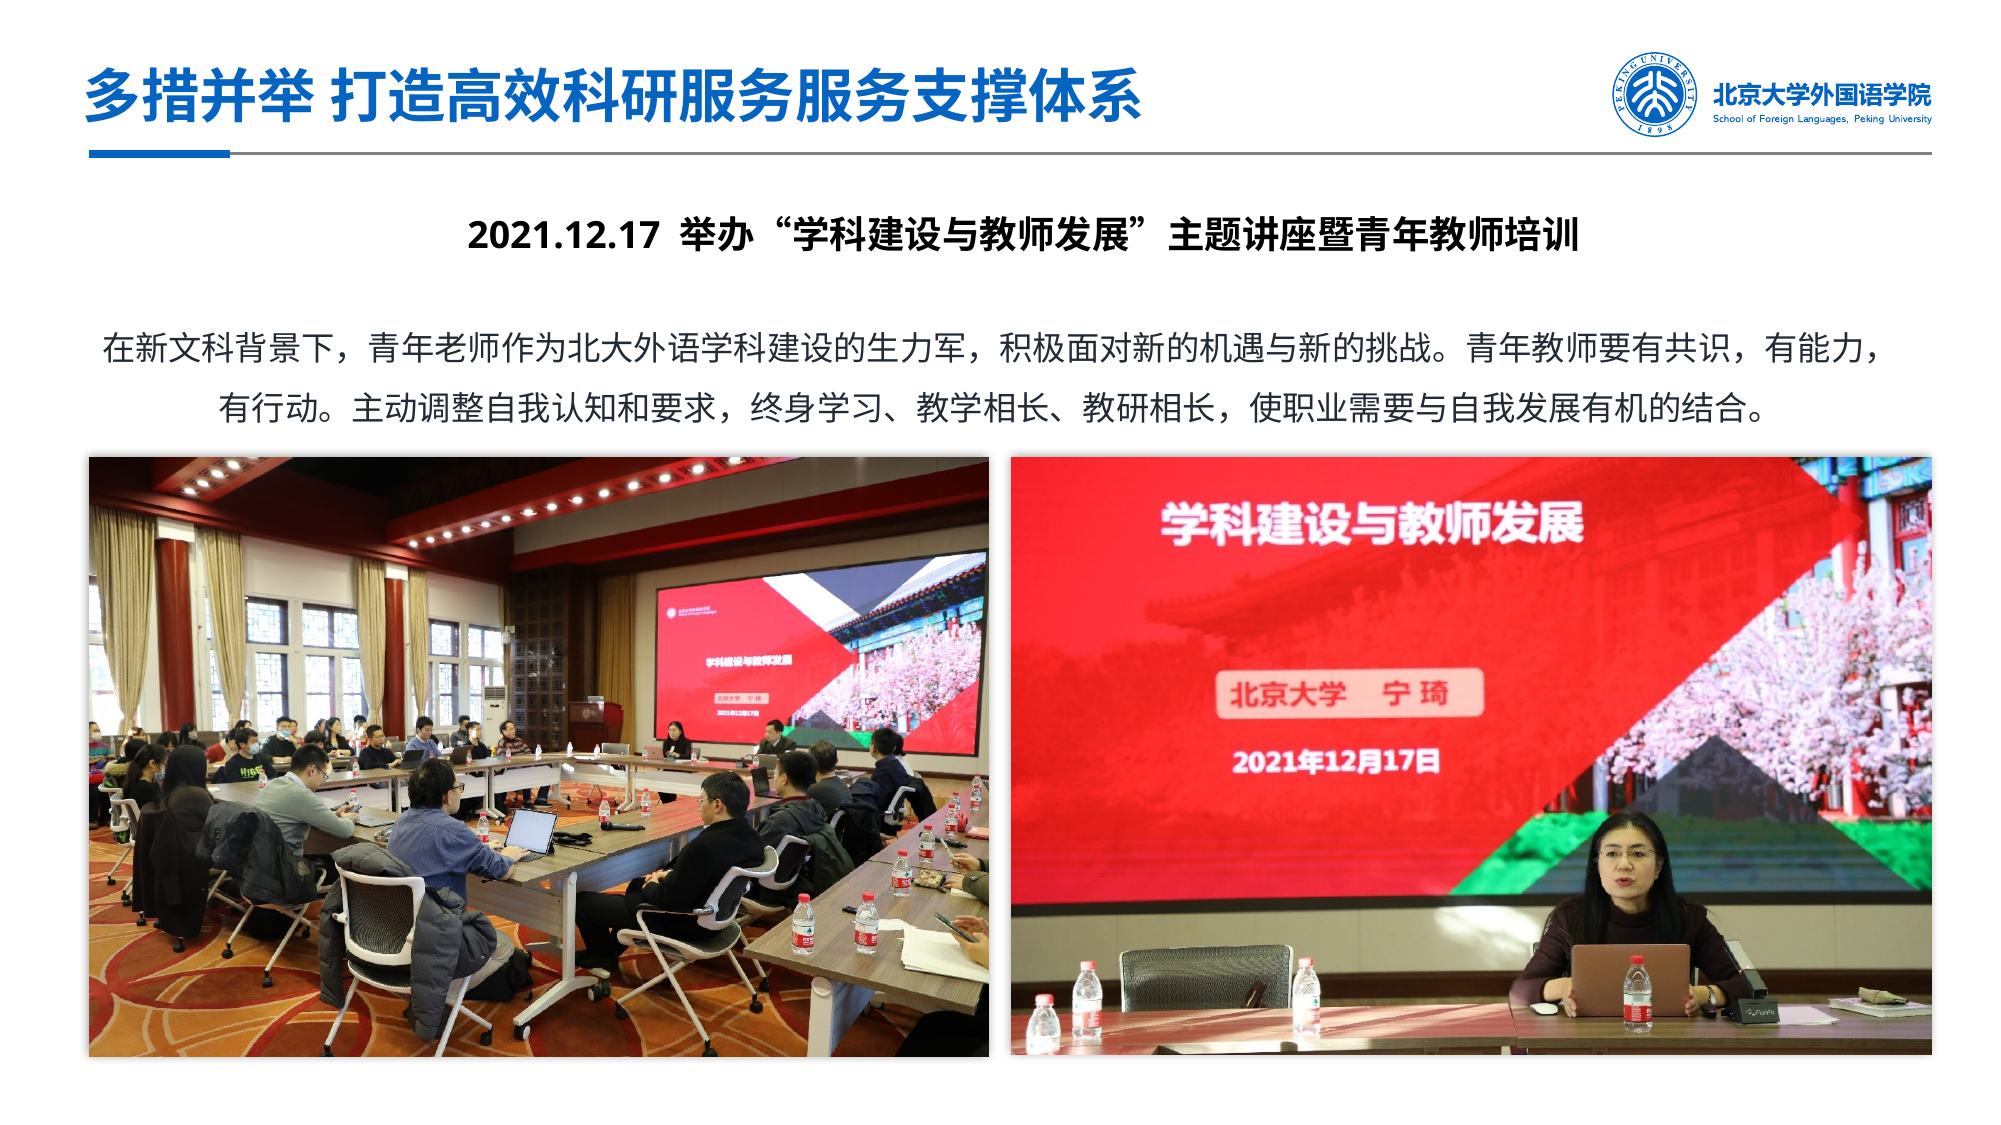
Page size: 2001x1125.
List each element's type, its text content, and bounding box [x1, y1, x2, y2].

picture [1011, 457, 1932, 1055]
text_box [1612, 52, 1932, 138]
text_box 2021.12.17 举办“学科建设与教师发展”主题讲座暨青年教师培训 [384, 203, 1616, 264]
picture [89, 457, 989, 1058]
text_box 多措并举 打造高效科研服务服务支撑体系 [68, 51, 1299, 137]
text_box 在新文科背景下，青年老师作为北大外语学科建设的生力军，积极面对新的机遇与新的挑战。青年教师要有共识，有能力，有行动。主动调整自我认知和要求，终身学习、教学相长、教研相长，使职业需要与自我发展有机的结合。 [77, 299, 1922, 435]
